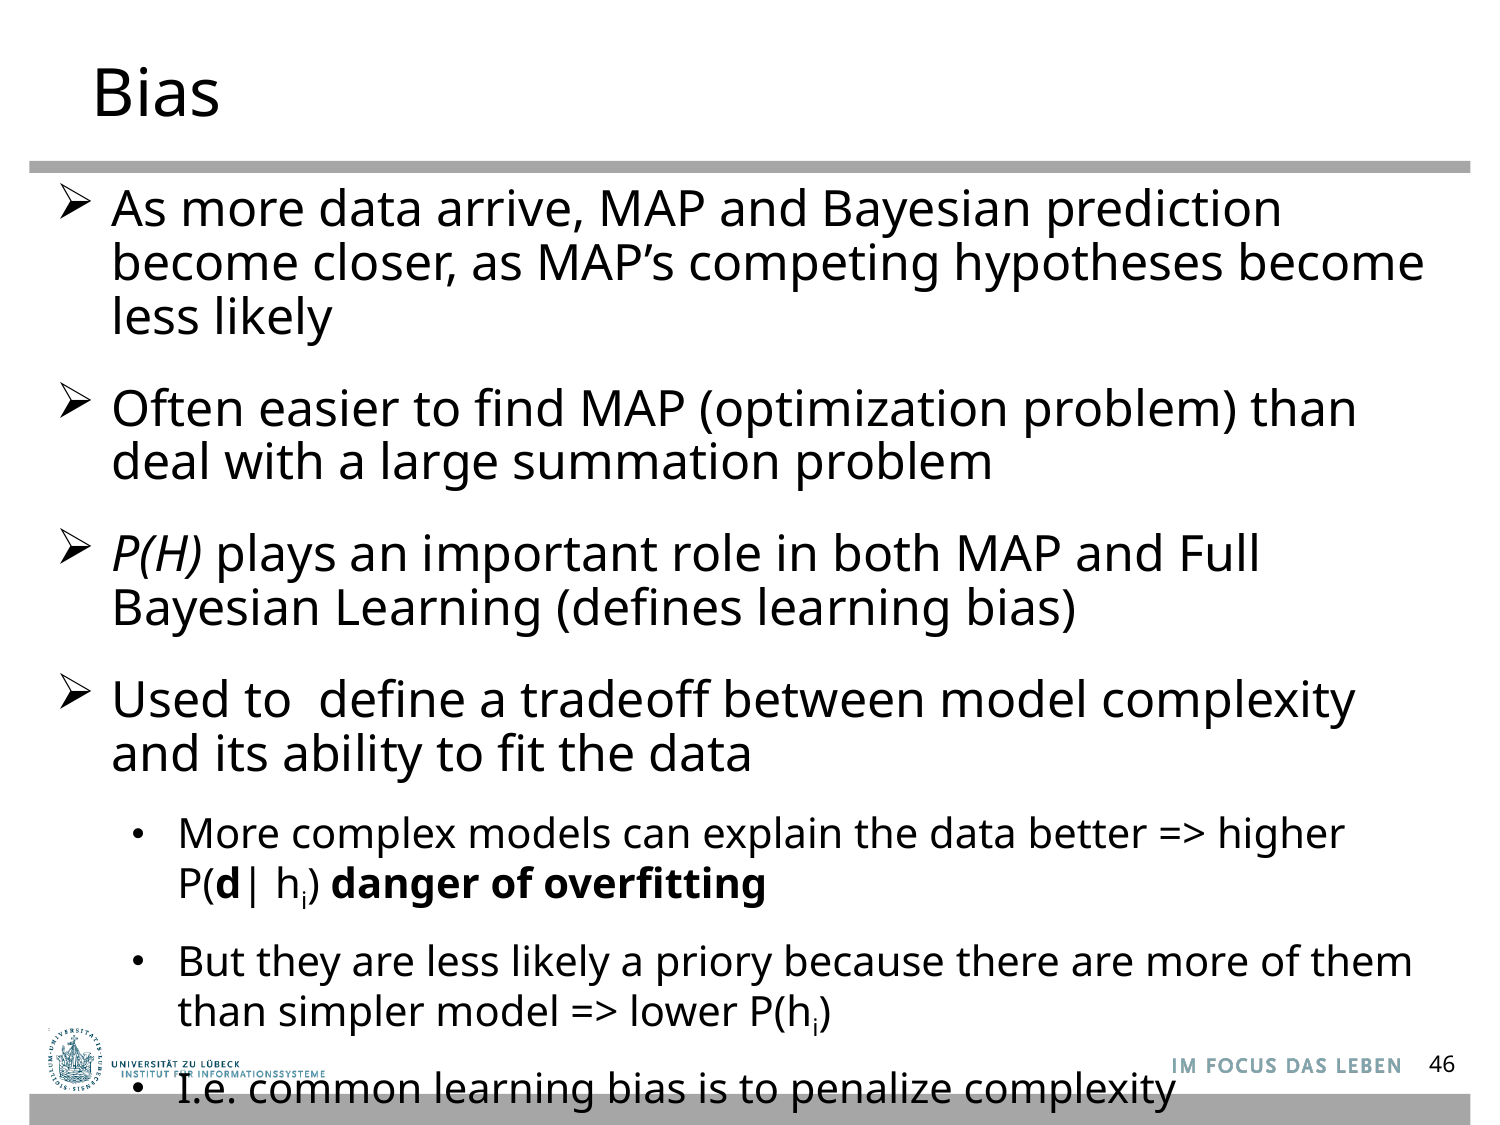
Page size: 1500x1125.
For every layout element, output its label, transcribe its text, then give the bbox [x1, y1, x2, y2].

title Bias [76, 42, 1477, 156]
slide_number 46 [1305, 1050, 1471, 1083]
text_box As more data arrive, MAP and Bayesian prediction become closer, as MAP’s competing hypotheses become less likely Often easier to find MAP (optimization problem) than deal with a large summation problem P(H) plays an important role in both MAP and Full Bayesian Learning (defines learning bias) Used to define a tradeoff between model complexity and its ability to fit the data More complex models can explain the data better => higher P(d| hi) danger of overfitting But they are less likely a priory because there are more of them than simpler model => lower P(hi) I.e. common learning bias is to penalize complexity [41, 175, 1447, 1071]
